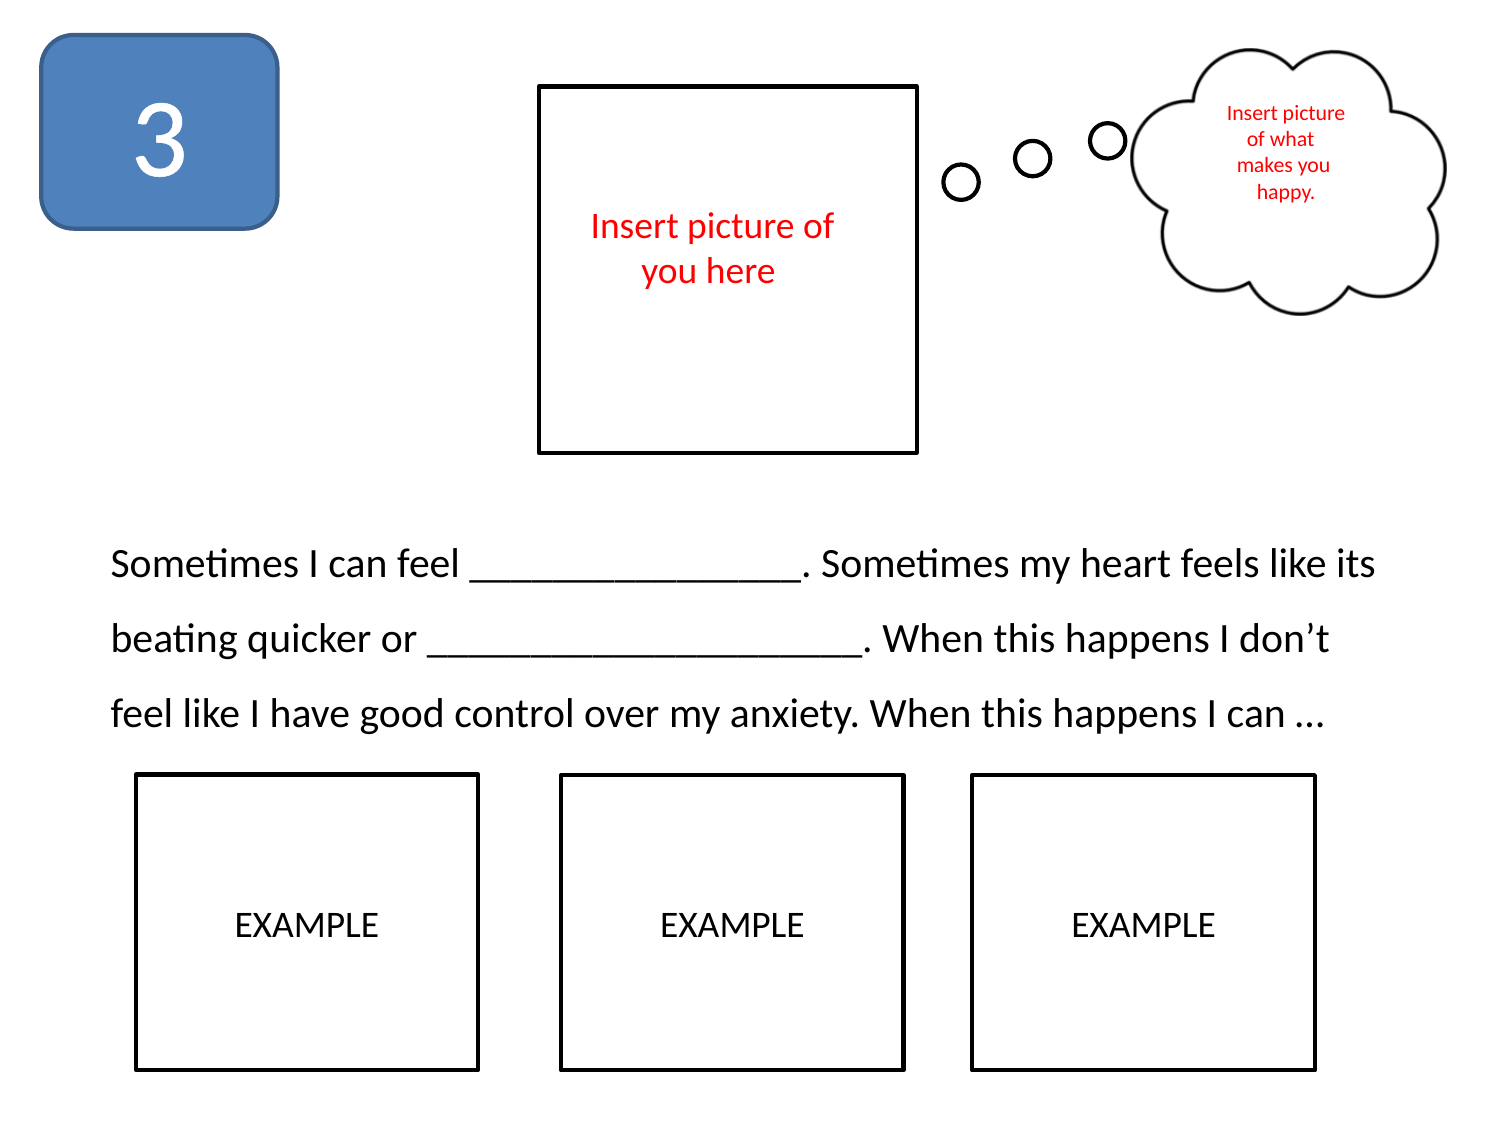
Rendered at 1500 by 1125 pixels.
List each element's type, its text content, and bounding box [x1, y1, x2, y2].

text_box Insert picture of you here [575, 193, 872, 299]
text_box EXAMPLE [970, 773, 1317, 1072]
text_box EXAMPLE [134, 772, 480, 1072]
text_box [941, 162, 981, 202]
text_box [1087, 121, 1125, 161]
picture [1130, 48, 1448, 316]
text_box [537, 84, 919, 455]
text_box [1012, 138, 1053, 179]
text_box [40, 34, 278, 229]
text_box EXAMPLE [559, 773, 906, 1072]
text_box Sometimes I can feel ________________. Sometimes my heart feels like its beating quicker or _____________________. When this happens I don’t feel like I have good control over my anxiety. When this happens I can … [95, 503, 1412, 744]
